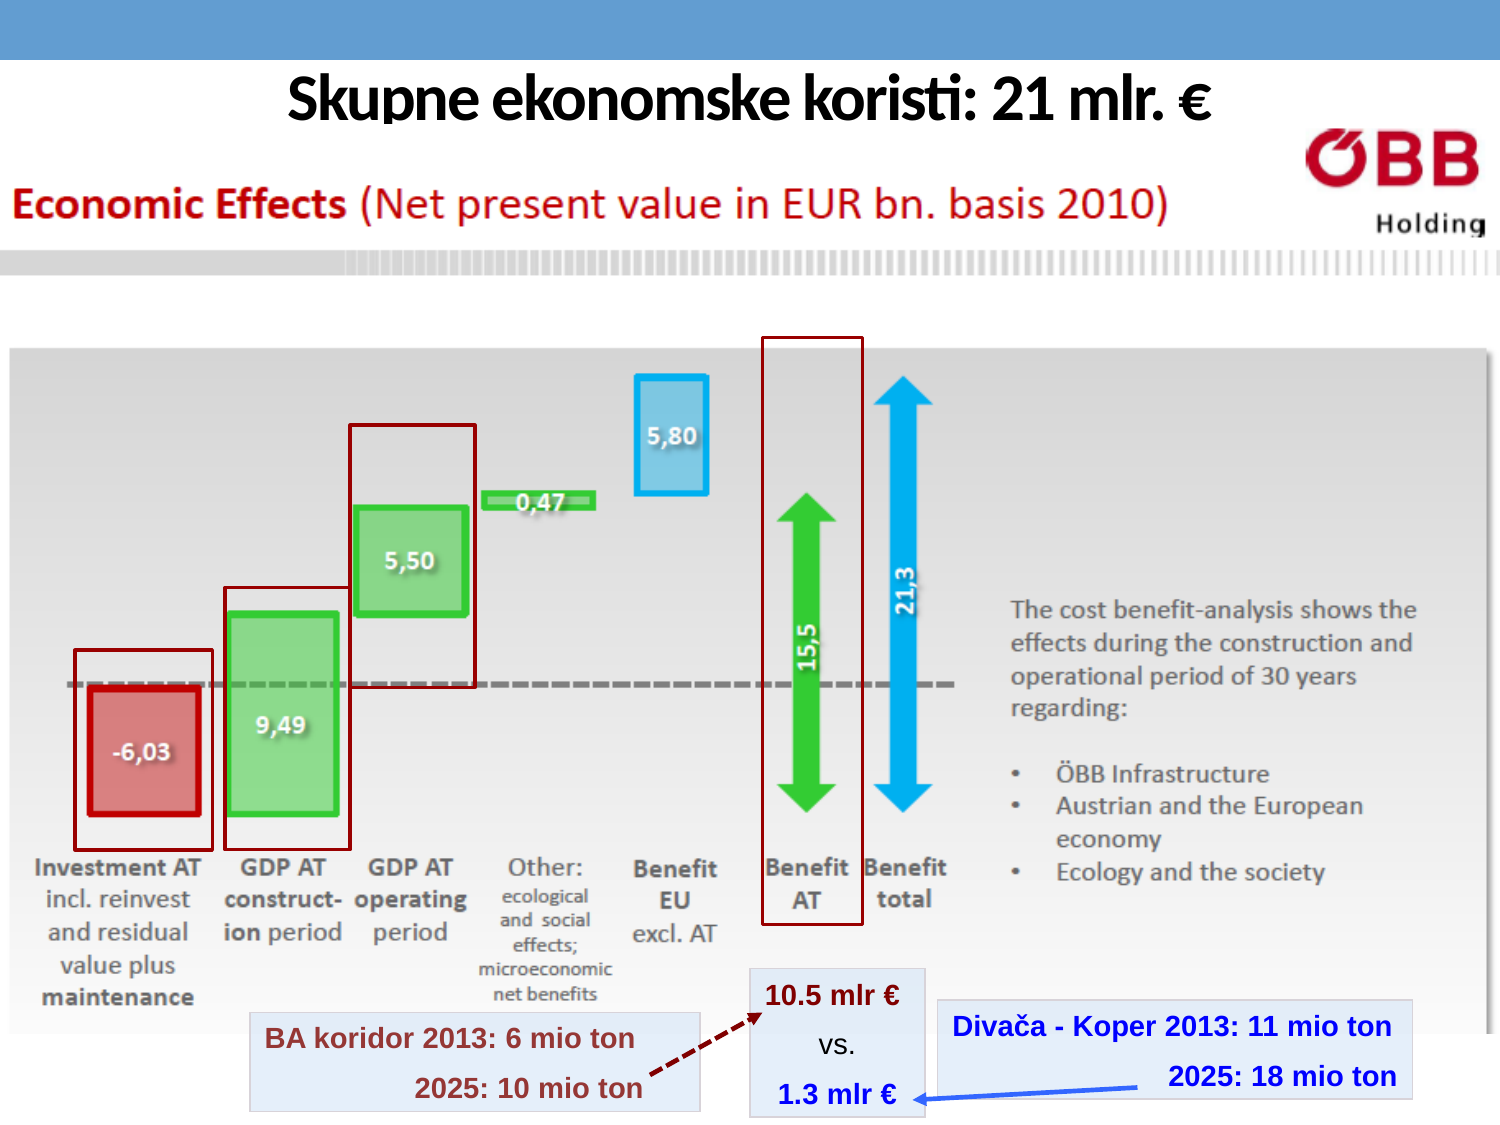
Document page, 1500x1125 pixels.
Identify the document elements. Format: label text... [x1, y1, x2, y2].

text_box 10.5 mlr € vs. 1.3 mlr € [750, 1042, 925, 1118]
text_box BA koridor 2013: 6 mio ton 2025: 10 mio ton [249, 1042, 700, 1112]
picture [0, 124, 1500, 1035]
text_box Divača - Koper 2013: 11 mio ton 2025: 18 mio ton [937, 1042, 1413, 1100]
text_box [912, 1087, 1138, 1106]
text_box Skupne ekonomske koristi: 21 mlr. € [74, 24, 1425, 122]
